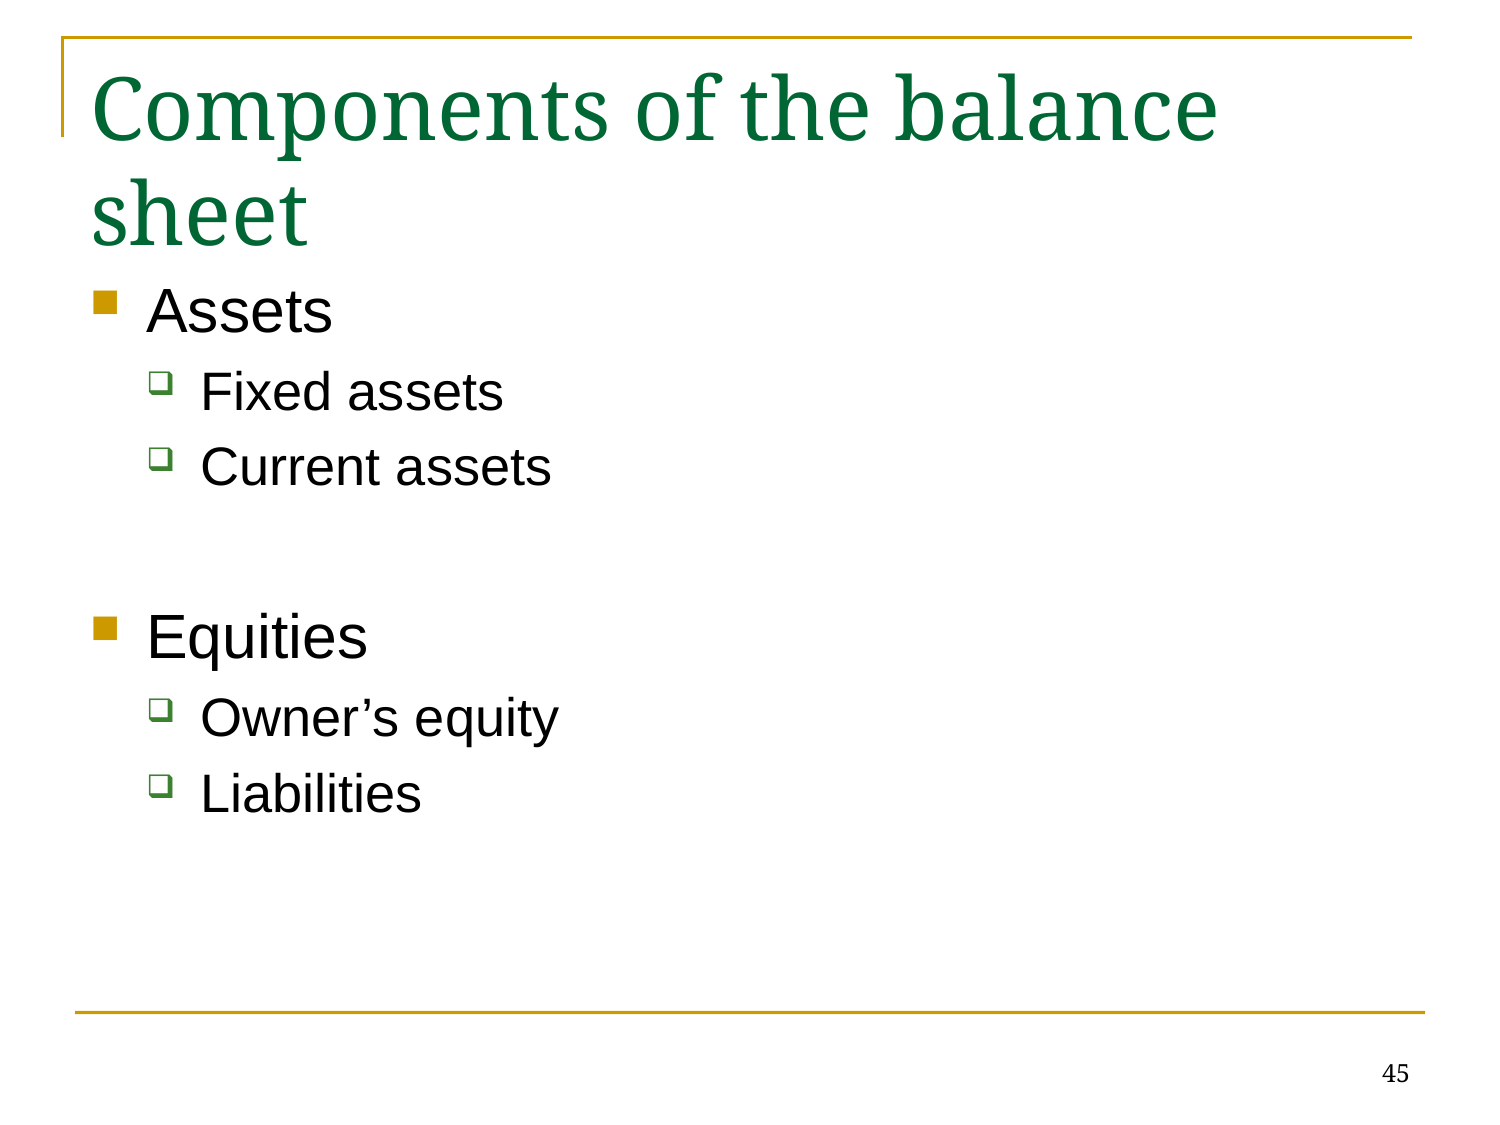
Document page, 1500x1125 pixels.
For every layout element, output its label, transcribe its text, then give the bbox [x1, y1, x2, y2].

slide_number 45 [1074, 1023, 1426, 1100]
title Components of the balance sheet [74, 45, 1426, 233]
list Assets Fixed assets Current assets Equities Owner’s equity Liabilities [74, 262, 1426, 1006]
